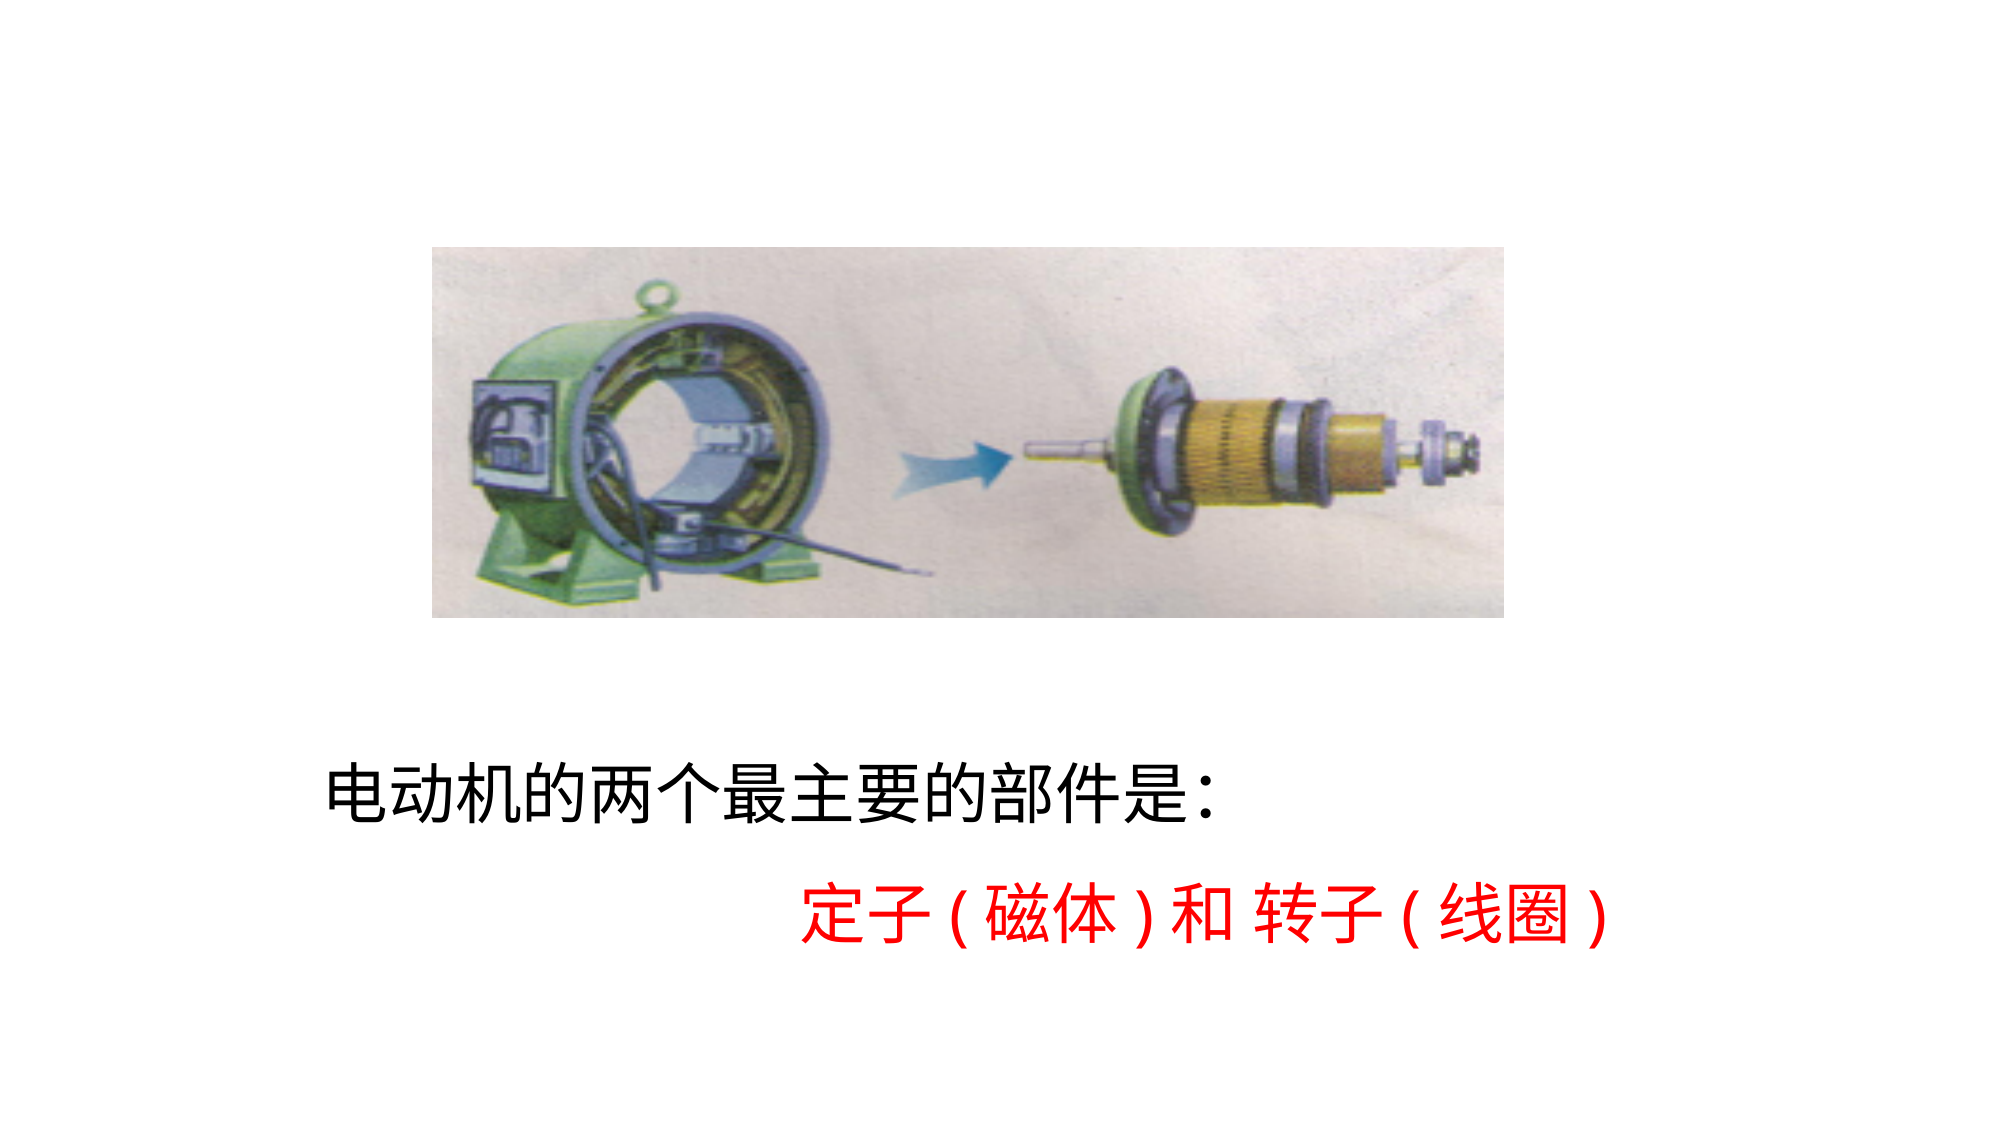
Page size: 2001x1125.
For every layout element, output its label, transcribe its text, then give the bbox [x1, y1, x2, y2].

picture [432, 247, 1504, 618]
text_box 电动机的两个最主要的部件是： 定子(磁体)和 转子(线圈) [306, 704, 1829, 959]
